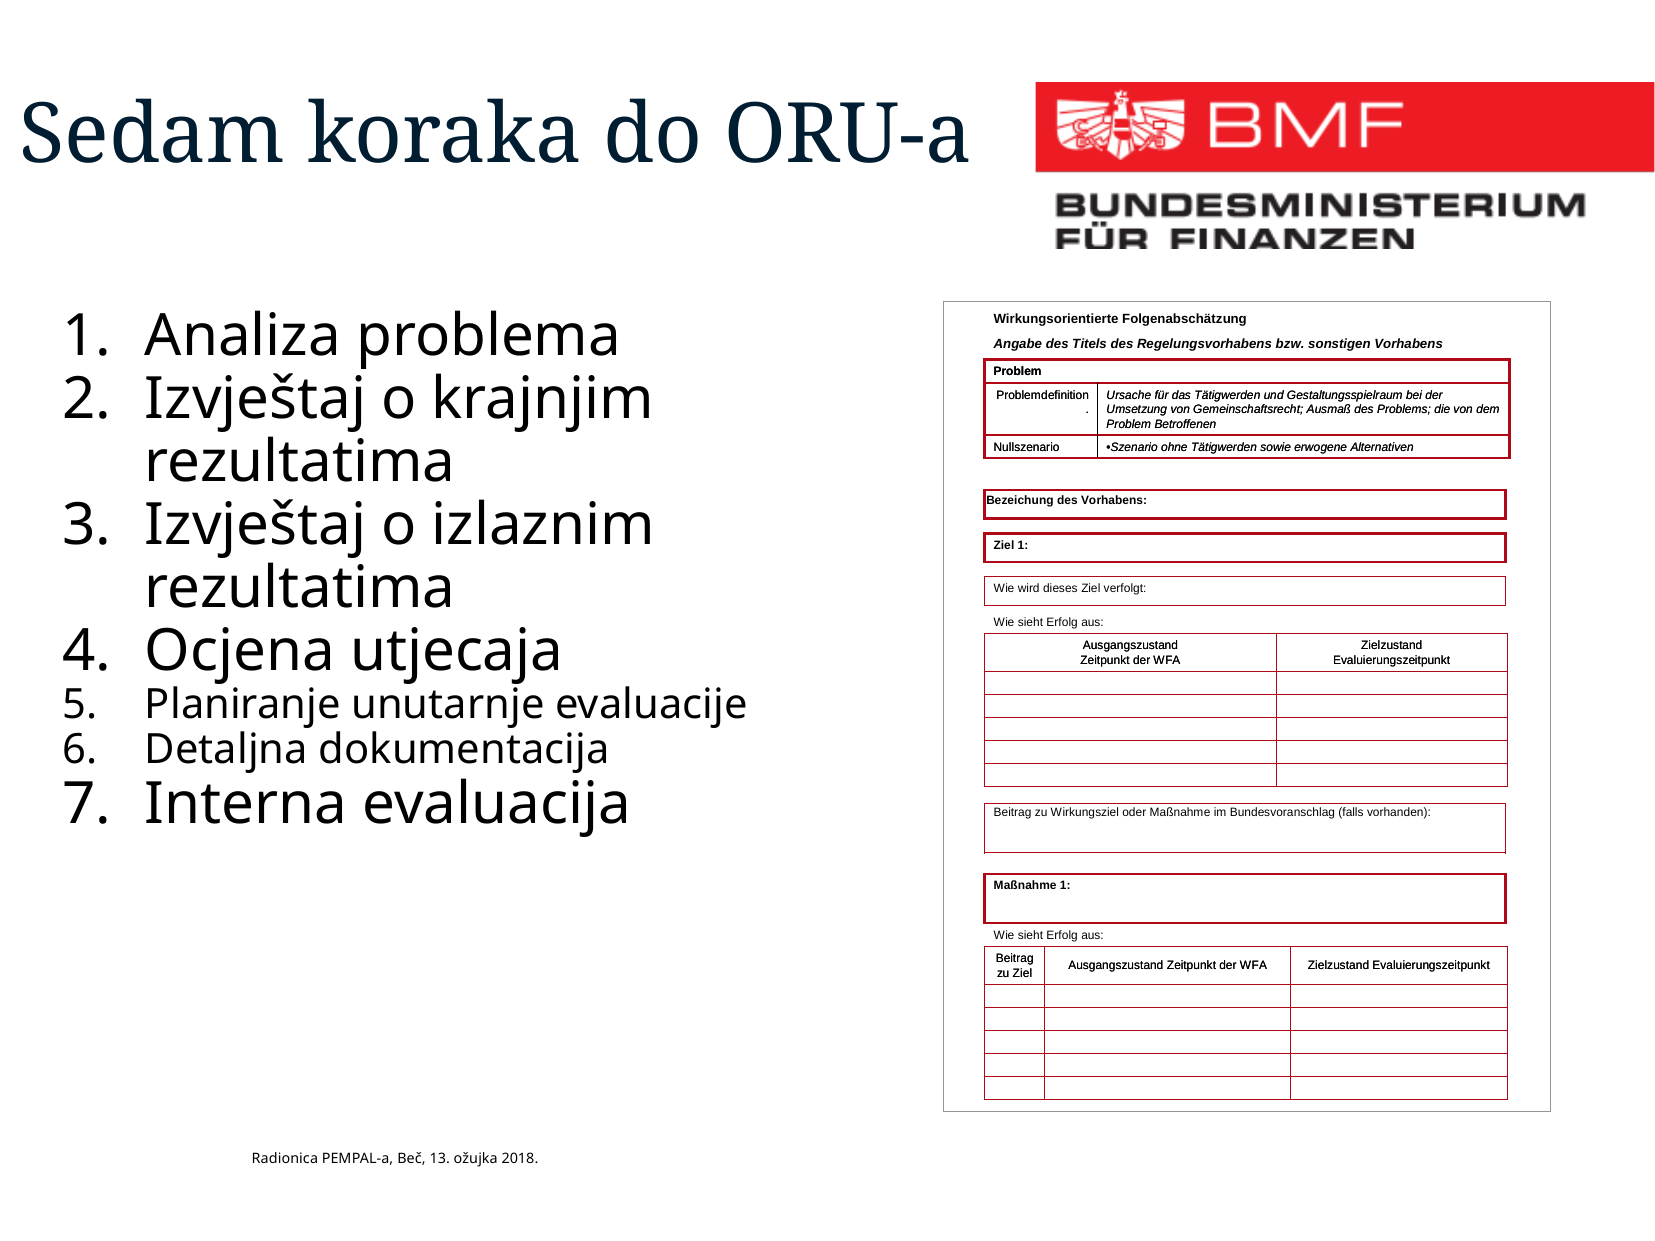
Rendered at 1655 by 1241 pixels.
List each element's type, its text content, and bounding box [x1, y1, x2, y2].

picture [942, 301, 1553, 1114]
list Analiza problema Izvještaj o krajnjim rezultatima Izvještaj o izlaznim rezultatima Ocjena utjecaja Planiranje unutarnje evaluacije Detaljna dokumentacija Interna evaluacija [47, 297, 991, 1117]
title Sedam koraka do ORU-a [0, 53, 1019, 261]
footer Radionica PEMPAL-a, Beč, 13. ožujka 2018. [236, 1127, 1536, 1195]
